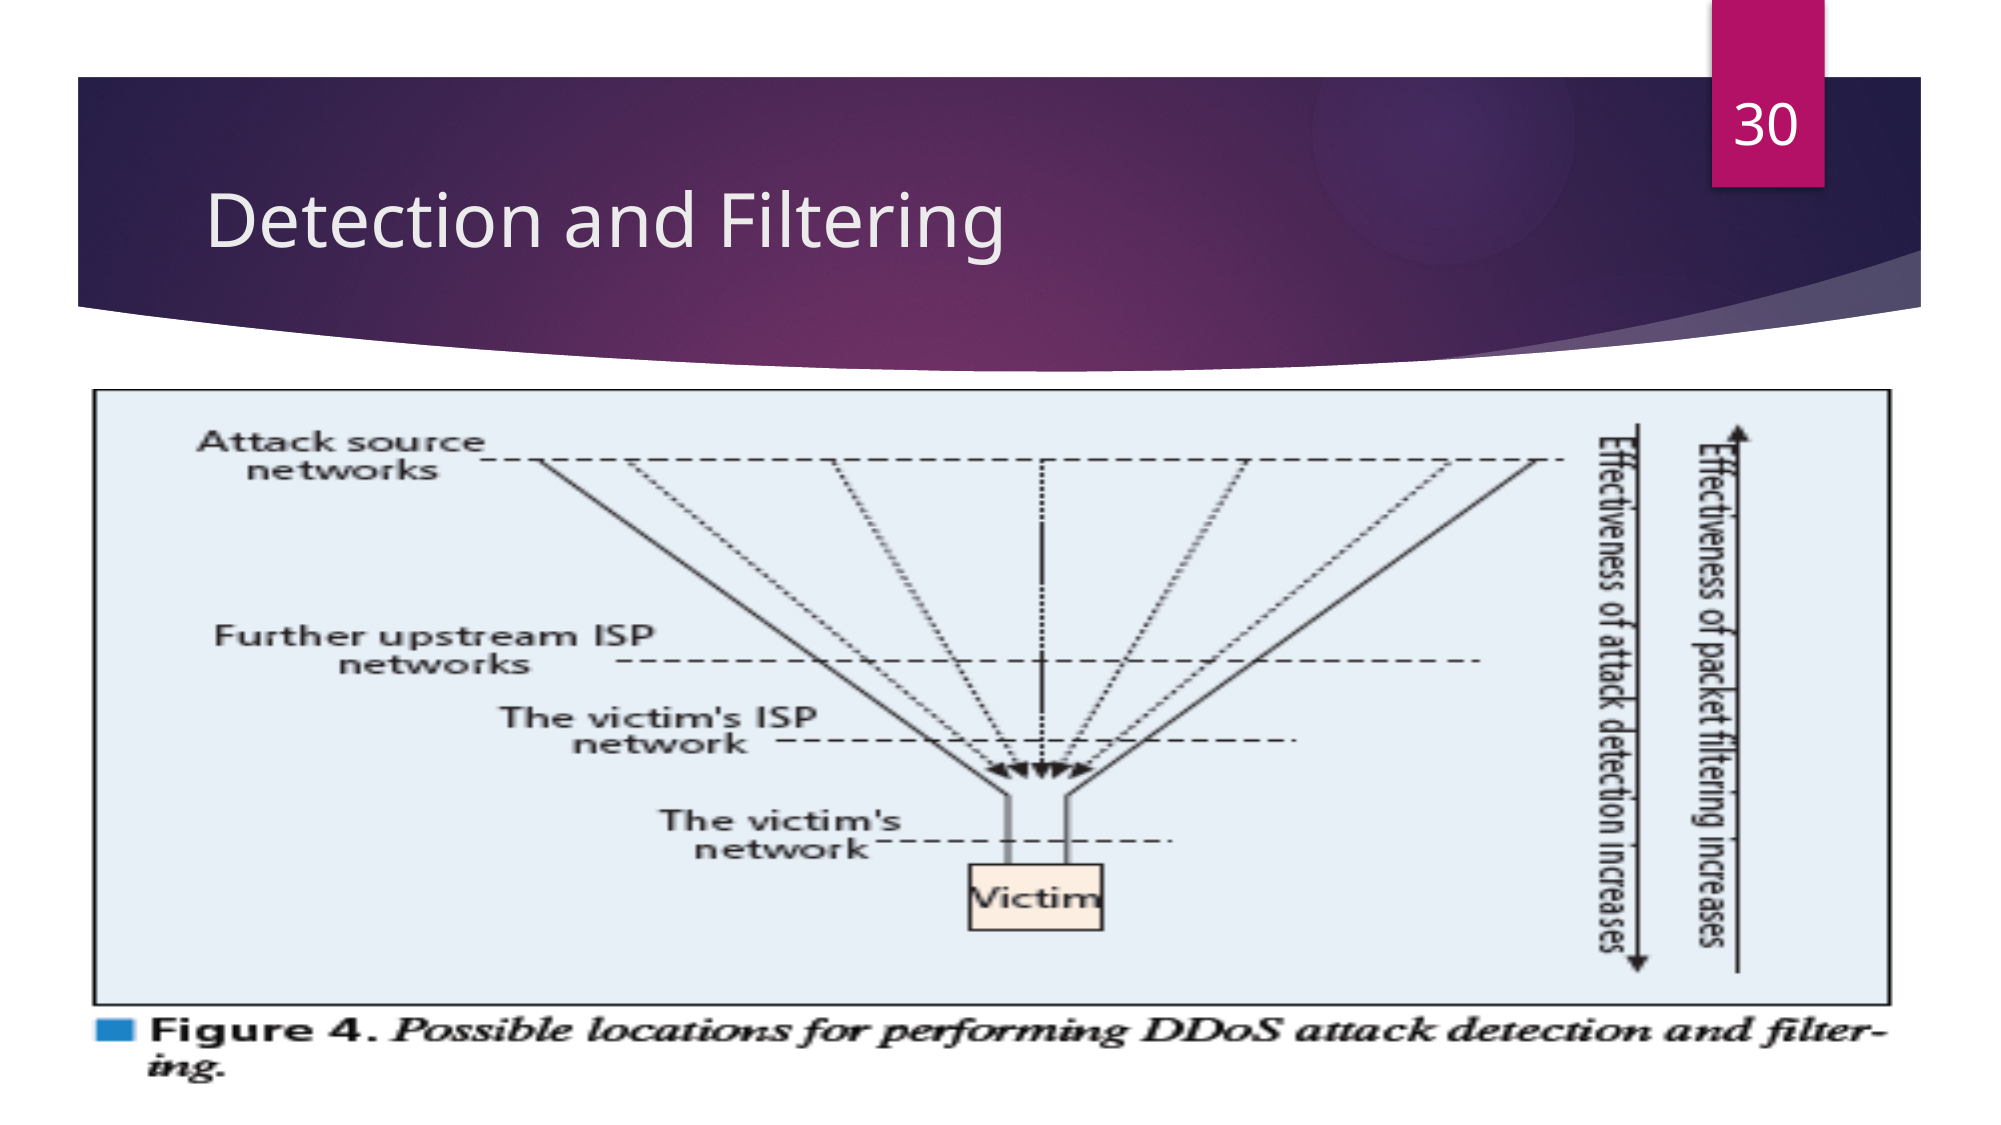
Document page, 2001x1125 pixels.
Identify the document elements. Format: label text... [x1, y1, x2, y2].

slide_number 30 [1698, 48, 1836, 175]
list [82, 389, 1922, 1089]
title Detection and Filtering [189, 159, 1627, 276]
